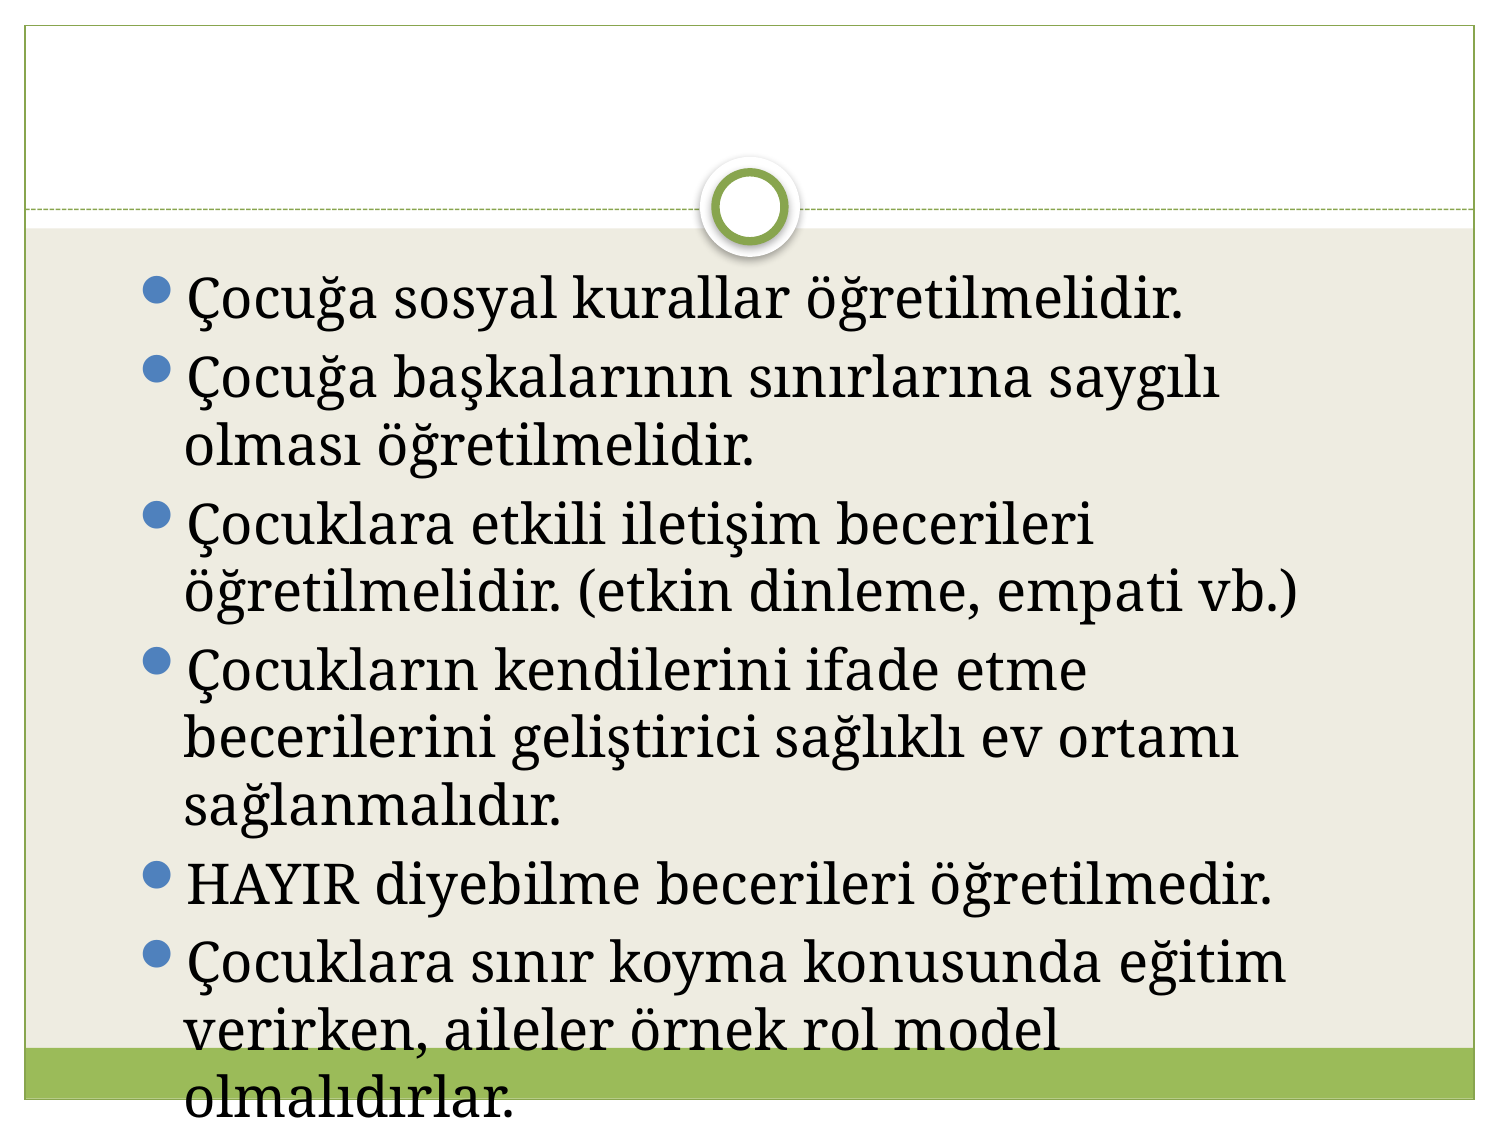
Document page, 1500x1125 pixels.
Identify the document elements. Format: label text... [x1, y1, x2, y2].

list Çocuğa sosyal kurallar öğretilmelidir. Çocuğa başkalarının sınırlarına saygılı olması öğretilmelidir. Çocuklara etkili iletişim becerileri öğretilmelidir. (etkin dinleme, empati vb.) Çocukların kendilerini ifade etme becerilerini geliştirici sağlıklı ev ortamı sağlanmalıdır. HAYIR diyebilme becerileri öğretilmedir. Çocuklara sınır koyma konusunda eğitim verirken, aileler örnek rol model olmalıdırlar. [123, 255, 1399, 1125]
